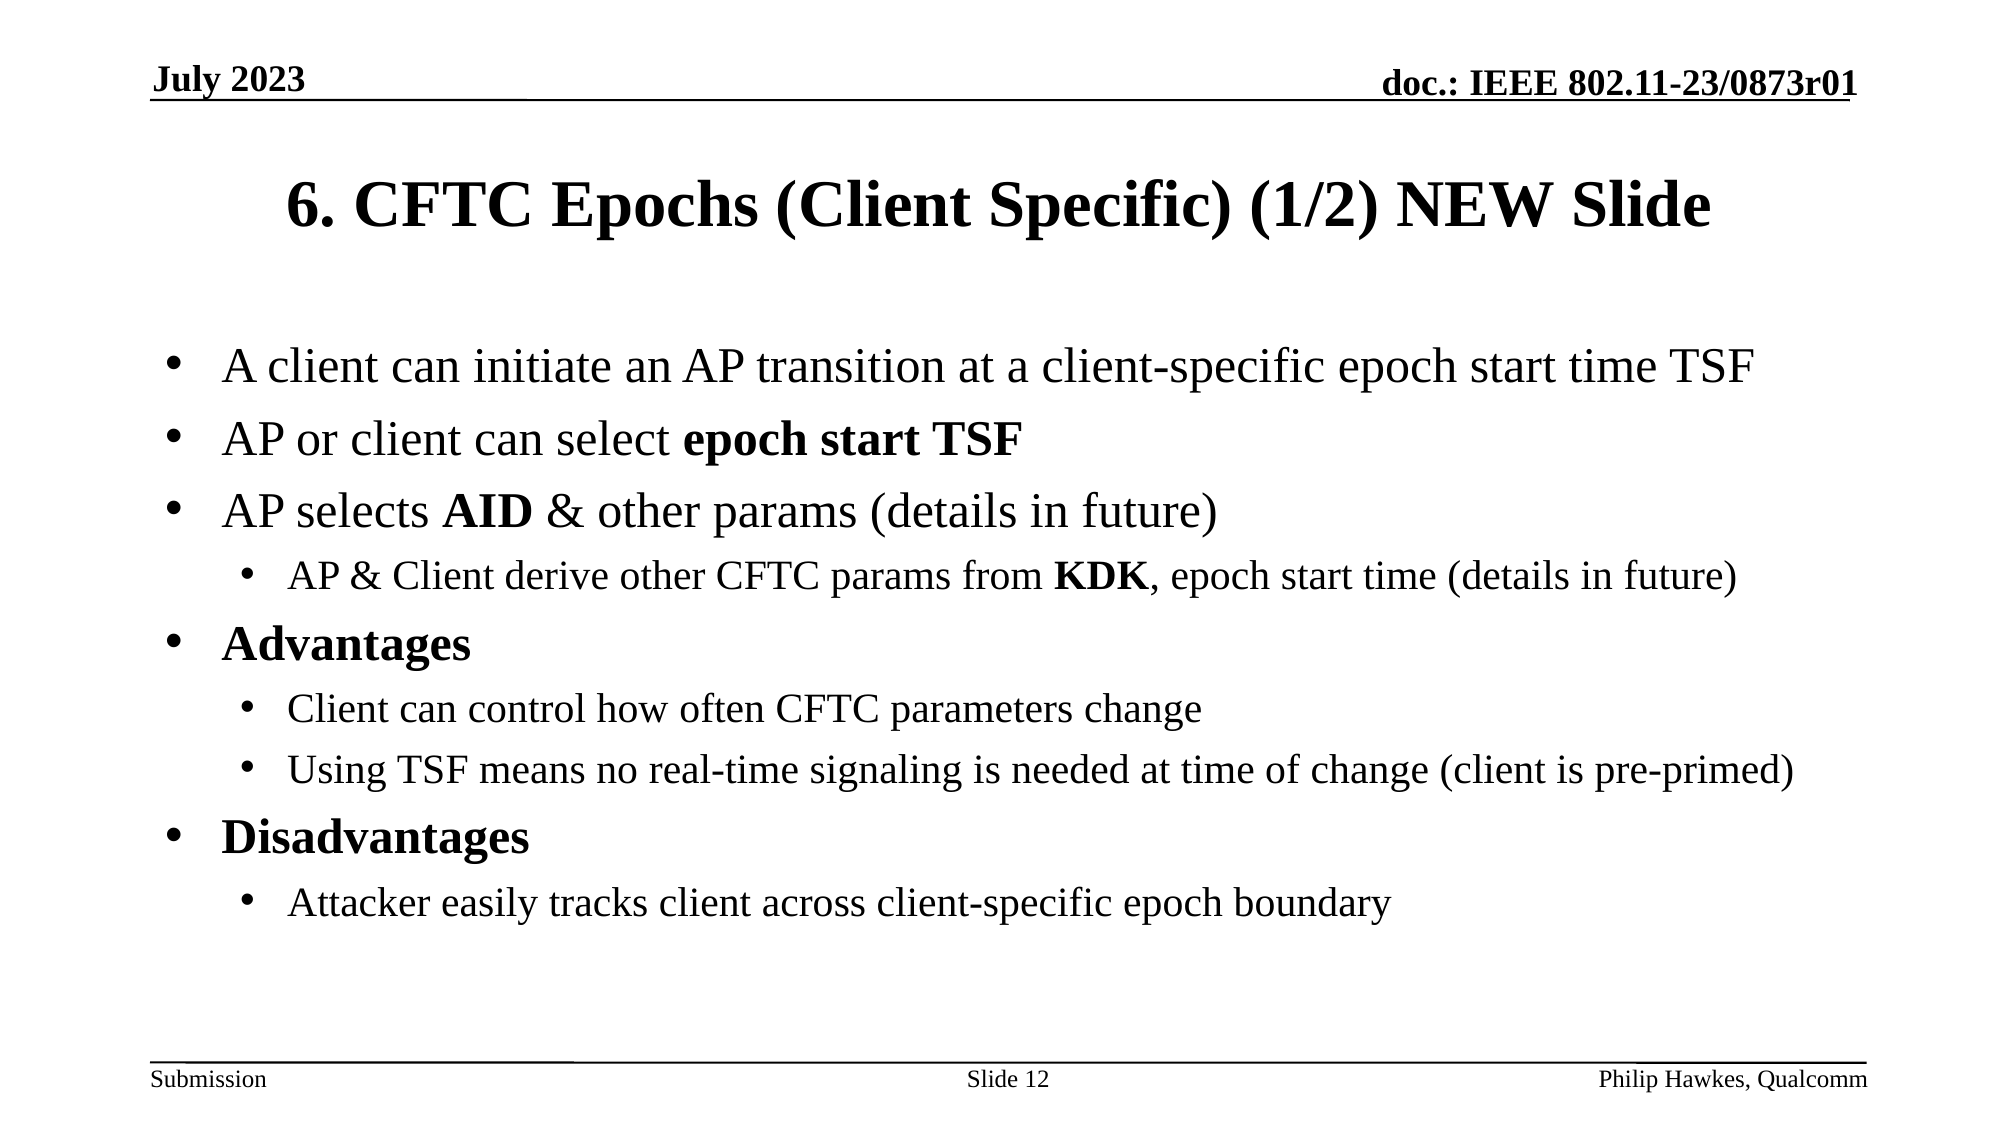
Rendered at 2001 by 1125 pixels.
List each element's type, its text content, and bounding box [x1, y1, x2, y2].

list A client can initiate an AP transition at a client-specific epoch start time TSF AP or client can select epoch start TSF AP selects AID & other params (details in future) AP & Client derive other CFTC params from KDK, epoch start time (details in future) Advantages Client can control how often CFTC parameters change Using TSF means no real-time signaling is needed at time of change (client is pre-primed) Disadvantages Attacker easily tracks client across client-specific epoch boundary [149, 324, 1850, 1000]
slide_number Slide 12 [950, 1061, 1067, 1123]
footer Philip Hawkes, Qualcomm [1171, 1061, 1869, 1093]
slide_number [152, 54, 563, 100]
title 6. CFTC Epochs (Client Specific) (1/2) NEW Slide [149, 112, 1850, 288]
